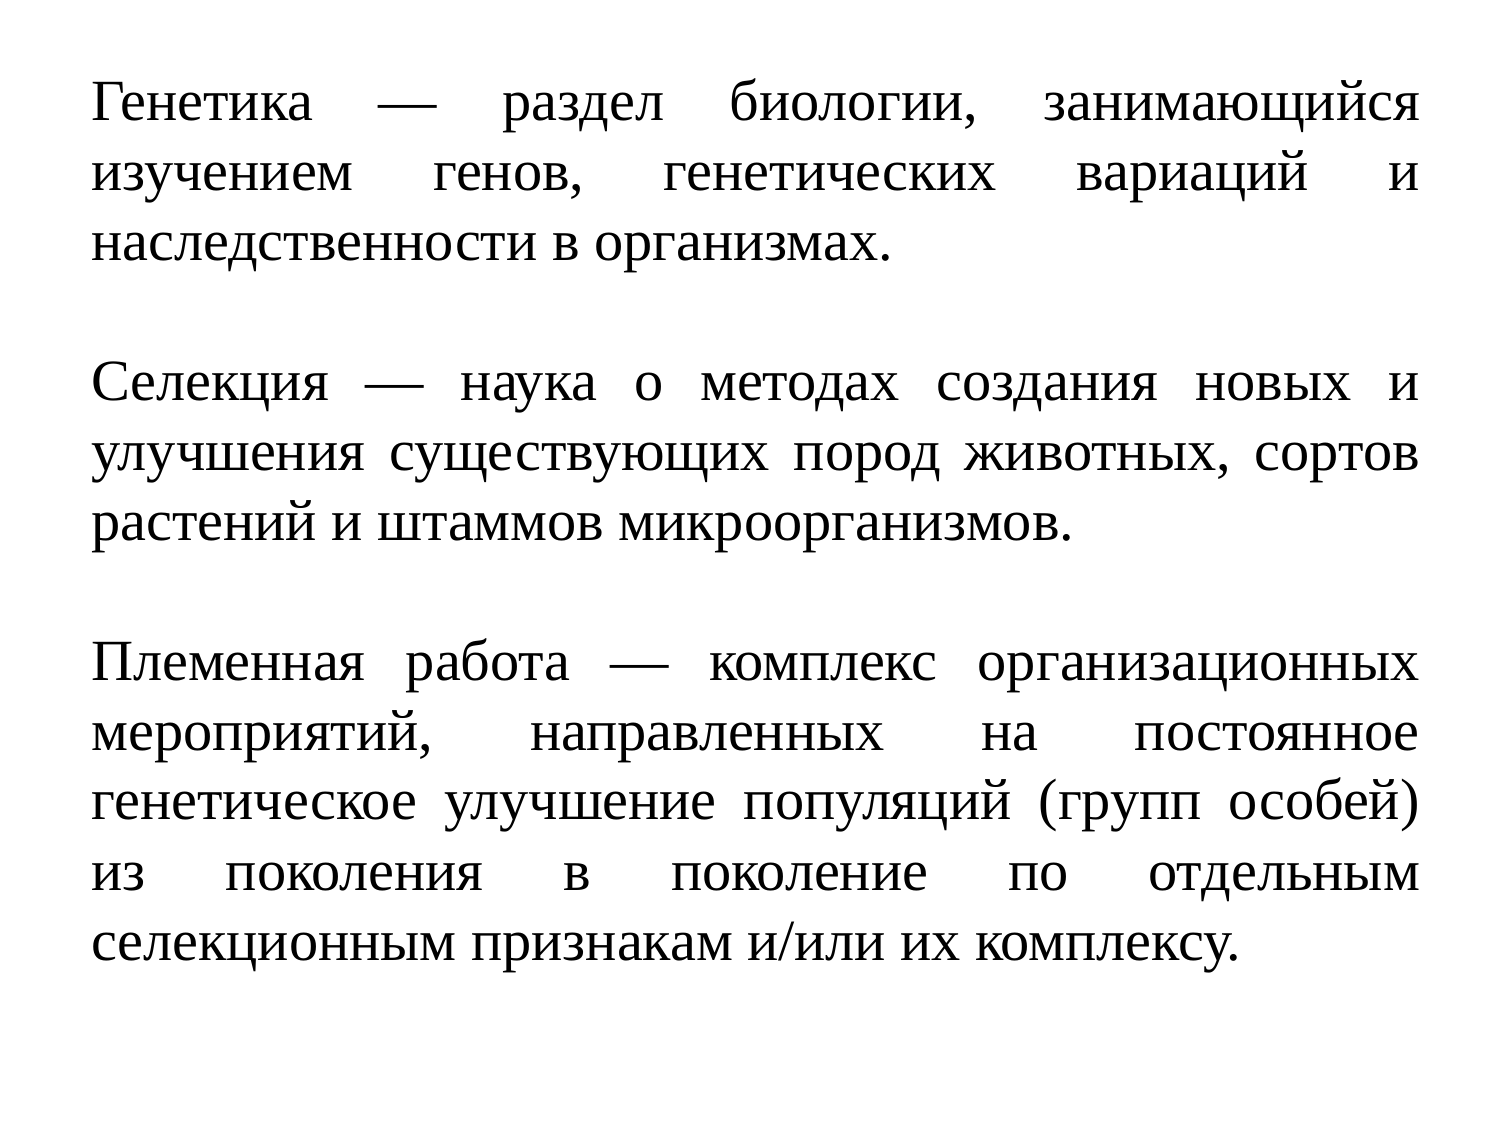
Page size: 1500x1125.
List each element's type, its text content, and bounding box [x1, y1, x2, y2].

text_box Генетика — раздел биологии, занимающийся изучением генов, генетических вариаций и наследственности в организмах. Селекция — наука о методах создания новых и улучшения существующих пород животных, сортов растений и штаммов микроорганизмов. Племенная работа — комплекс организационных мероприятий, направленных на постоянное генетическое улучшение популяций (групп особей) из поколения в поколение по отдельным селекционным признакам и/или их комплексу. [76, 54, 1436, 980]
